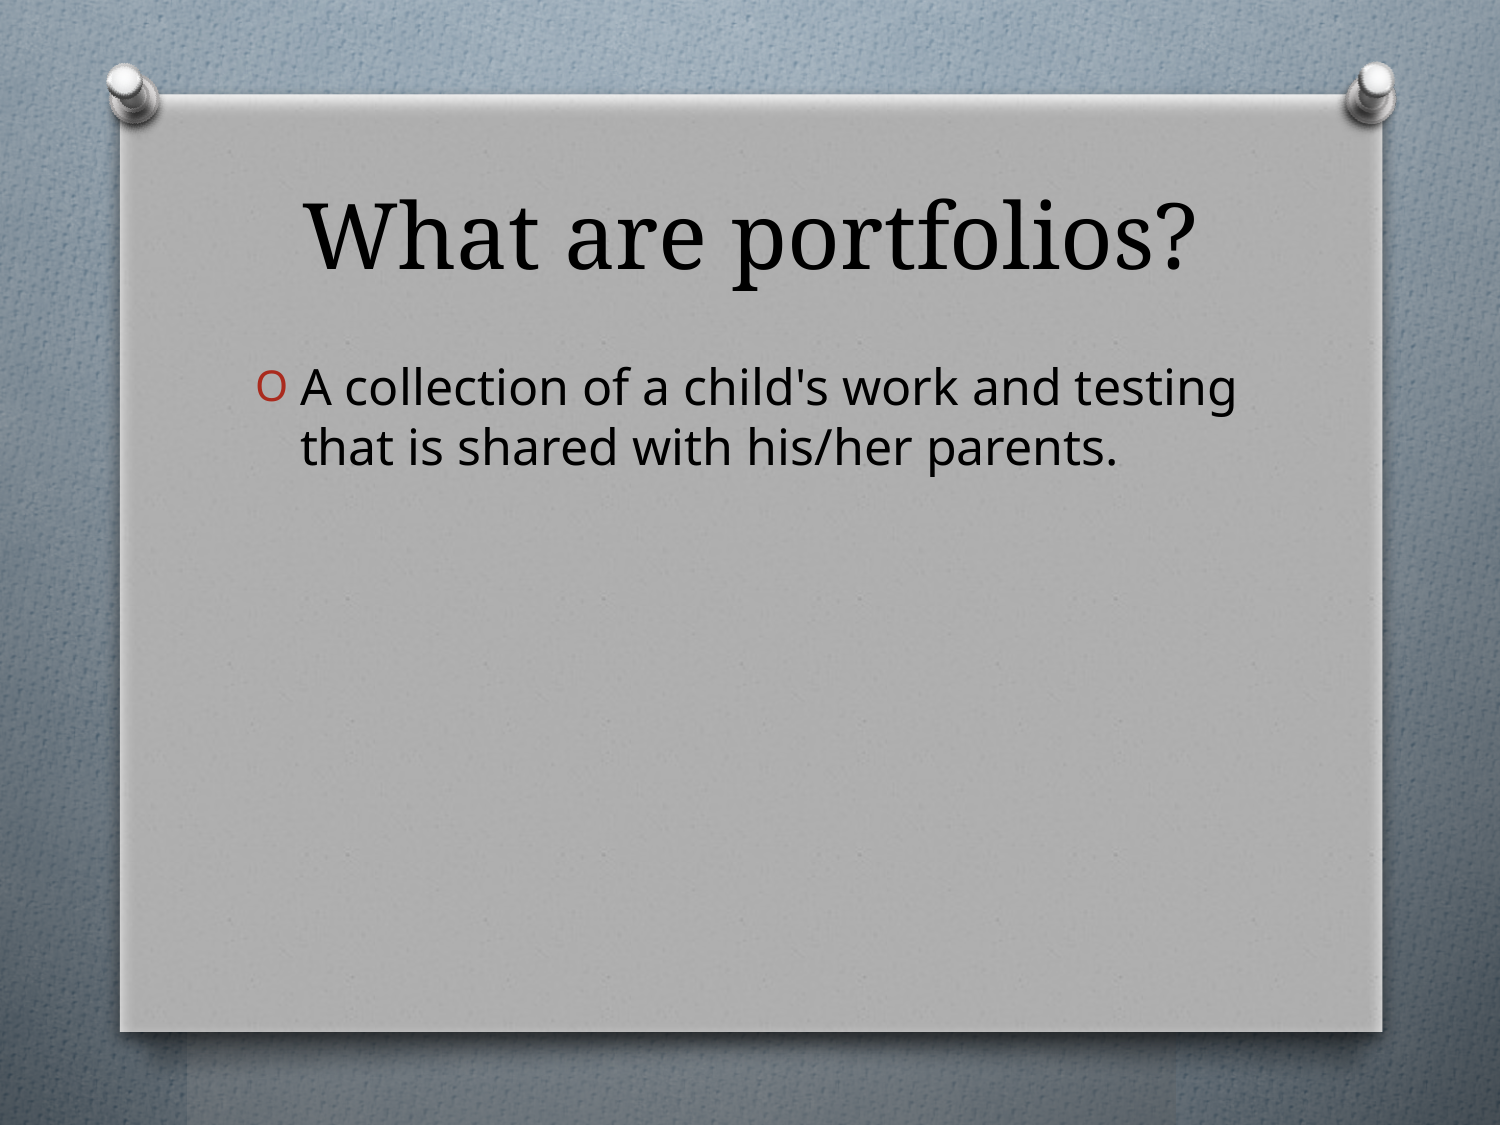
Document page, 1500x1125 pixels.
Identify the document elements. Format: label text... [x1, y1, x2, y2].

picture [1317, 35, 1439, 156]
picture [75, 29, 198, 153]
list A collection of a child's work and testing that is shared with his/her parents. [240, 347, 1257, 939]
title What are portfolios? [179, 134, 1323, 332]
